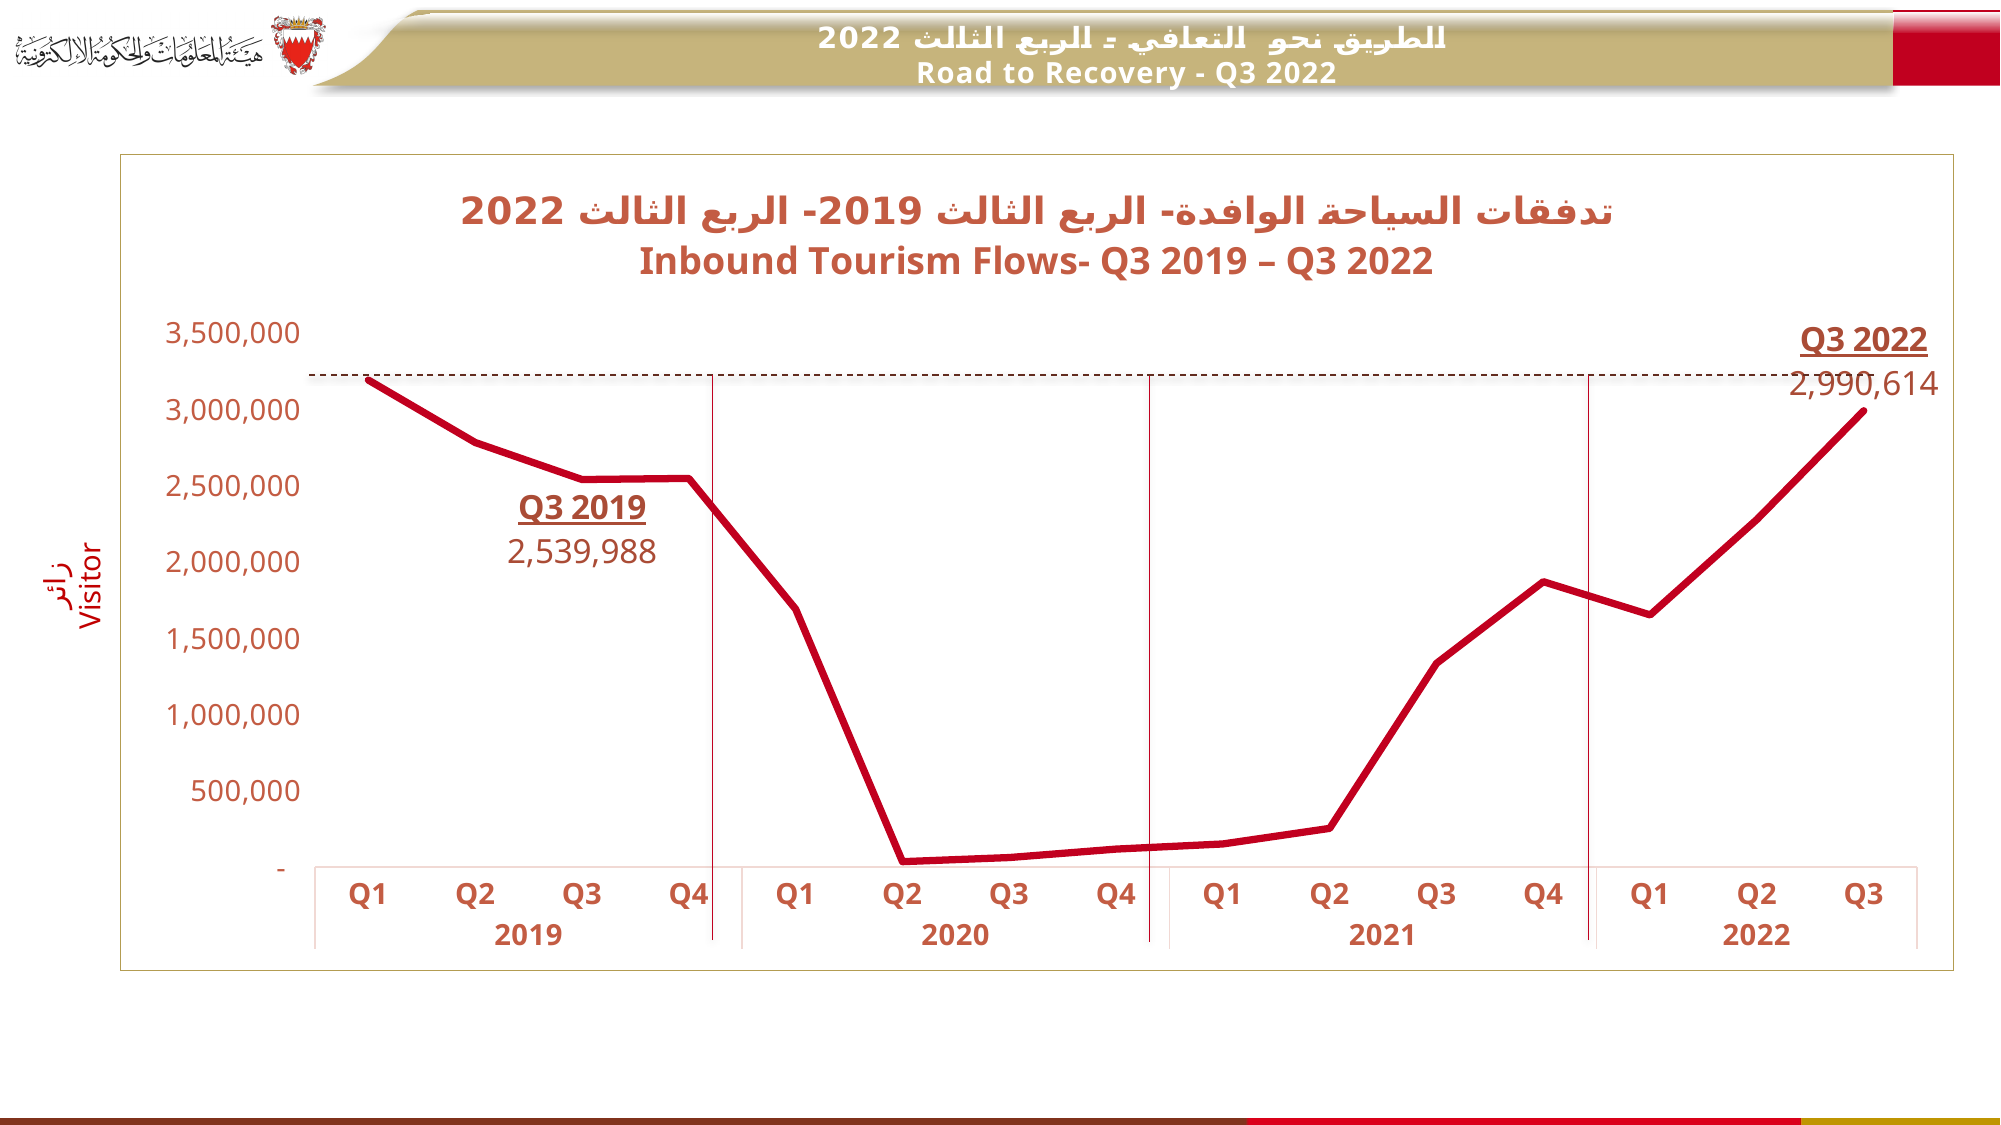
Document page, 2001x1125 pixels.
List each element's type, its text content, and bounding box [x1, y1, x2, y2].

picture [13, 12, 328, 77]
picture [0, 1118, 2000, 1125]
text_box زائر Visitor [41, 466, 101, 706]
chart [120, 153, 1955, 972]
text_box الطريق نحو التعافي - الربع الثالث 2022 Road to Recovery - Q3 2022 [465, 11, 1803, 97]
